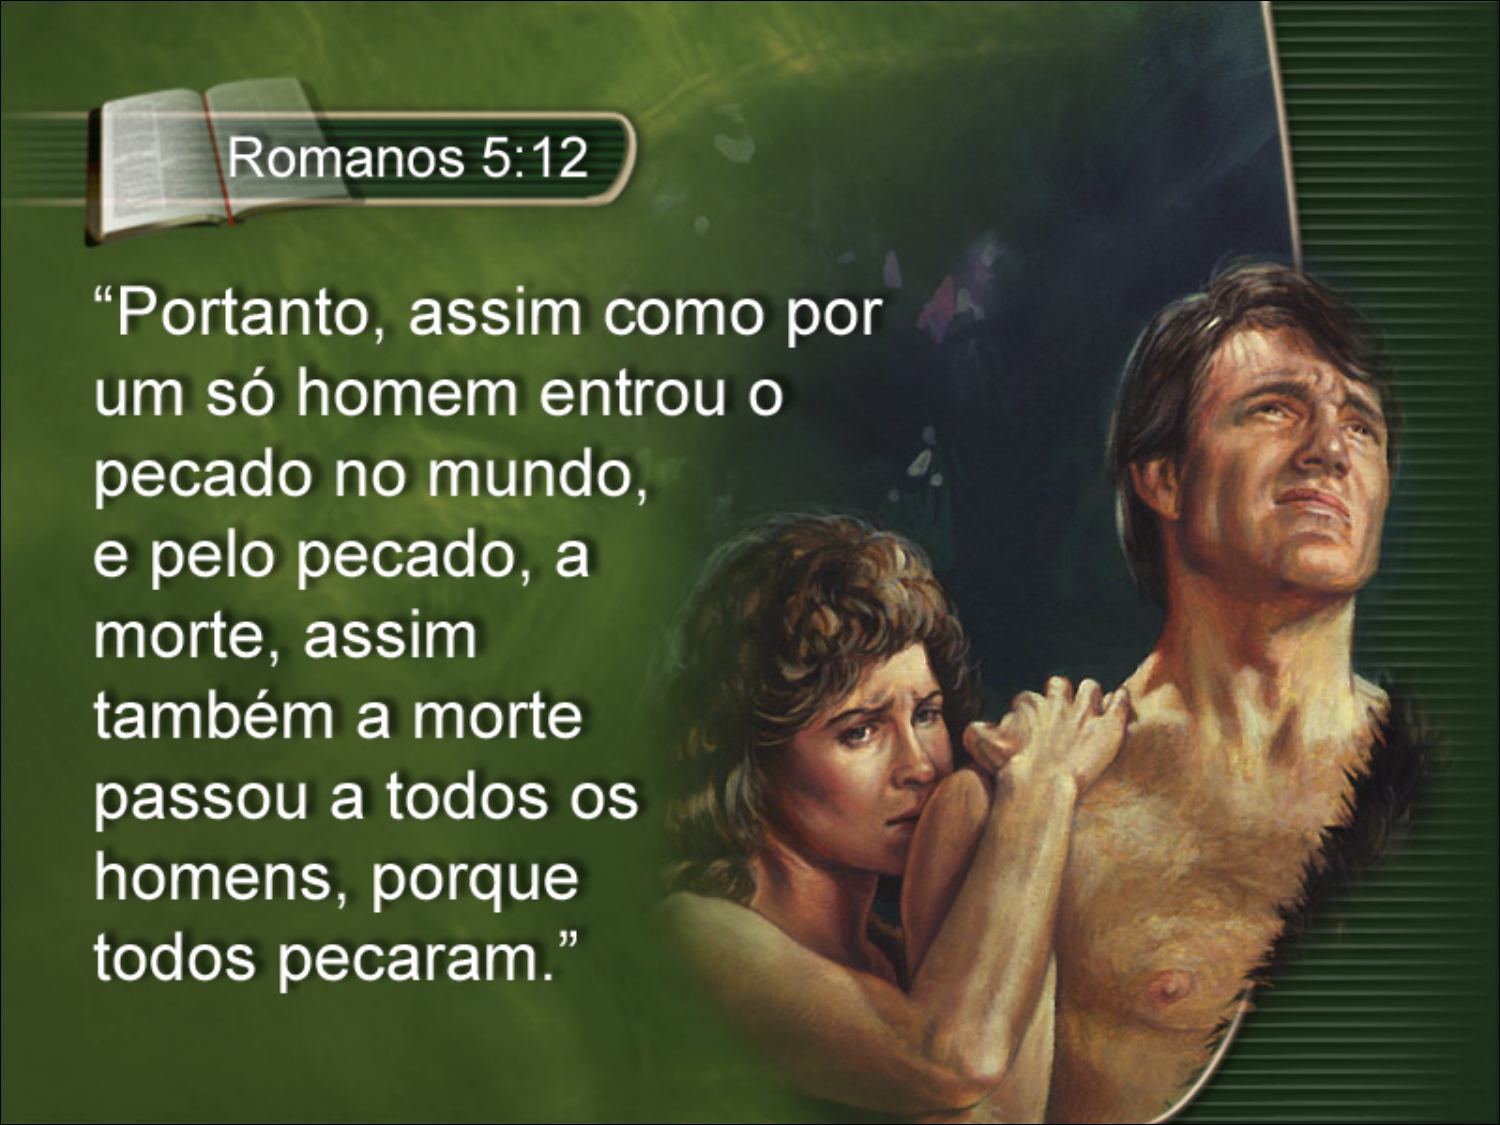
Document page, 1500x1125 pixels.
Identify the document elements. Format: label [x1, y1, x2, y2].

text_box [0, 0, 1500, 1125]
